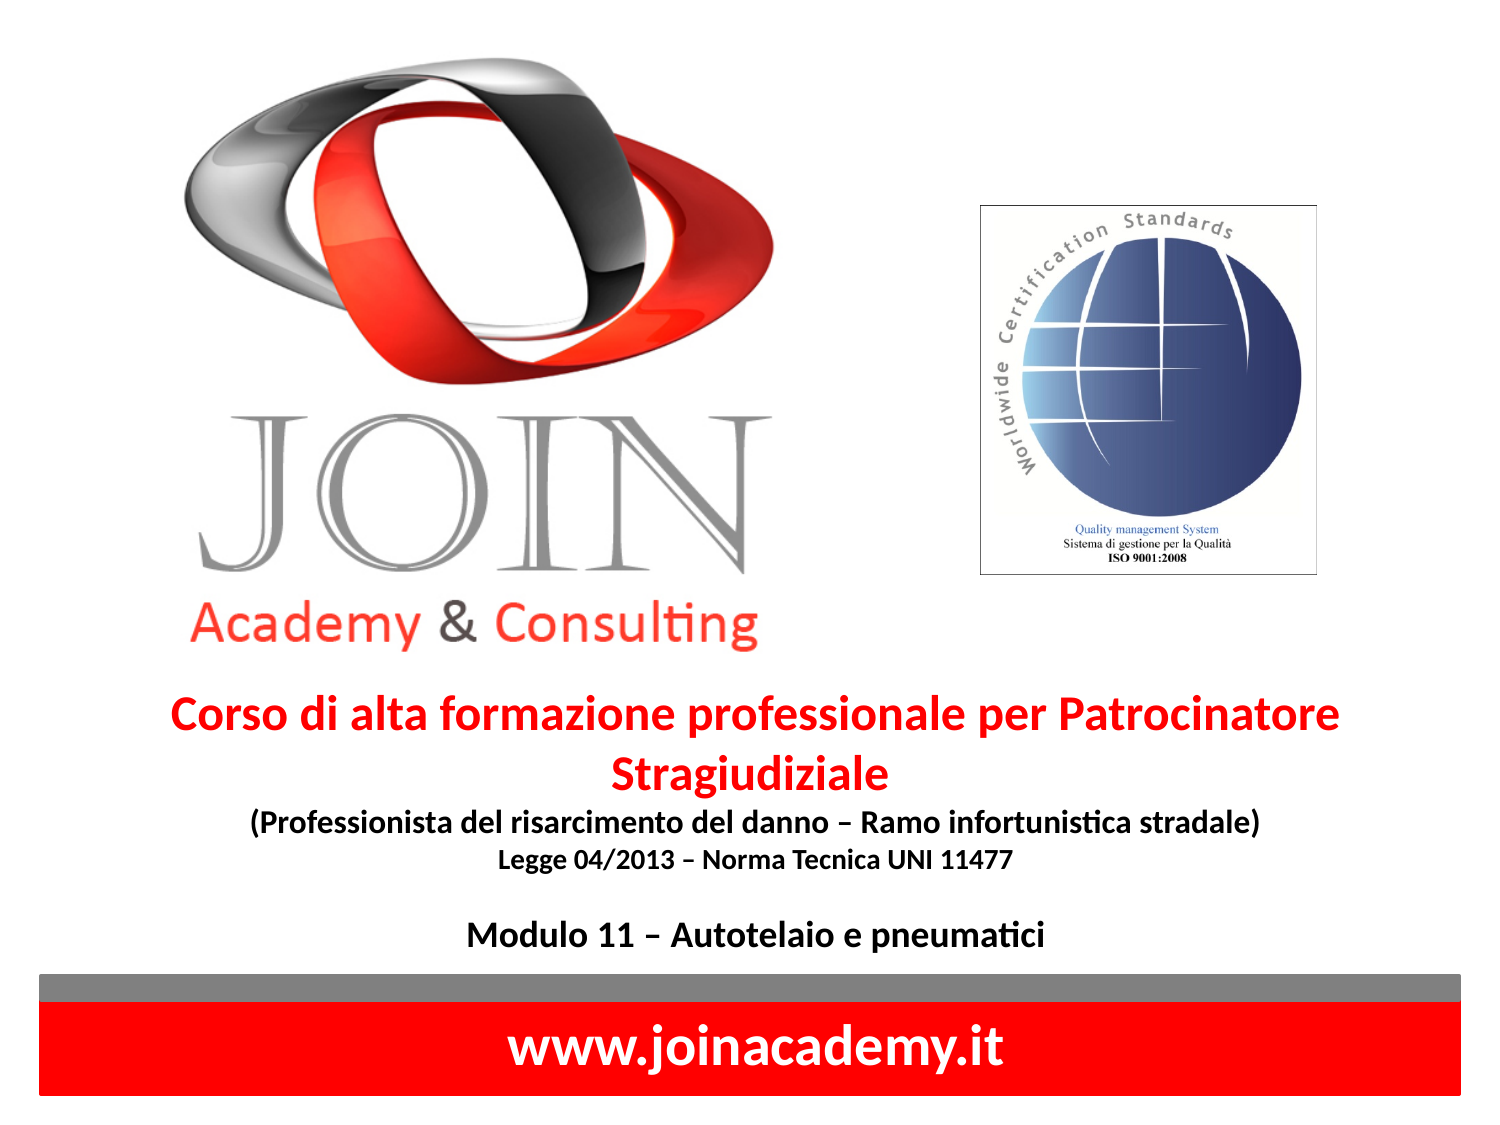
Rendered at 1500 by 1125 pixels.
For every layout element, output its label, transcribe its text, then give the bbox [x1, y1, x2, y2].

picture [980, 205, 1318, 575]
text_box [39, 1002, 1461, 1096]
picture [170, 42, 787, 659]
text_box [39, 974, 1461, 1002]
text_box Corso di alta formazione professionale per Patrocinatore Stragiudiziale (Professionista del risarcimento del danno – Ramo infortunistica stradale) Legge 04/2013 – Norma Tecnica UNI 11477 Modulo 11 – Autotelaio e pneumatici [53, 672, 1459, 963]
text_box www.joinacademy.it [64, 1002, 1447, 1085]
